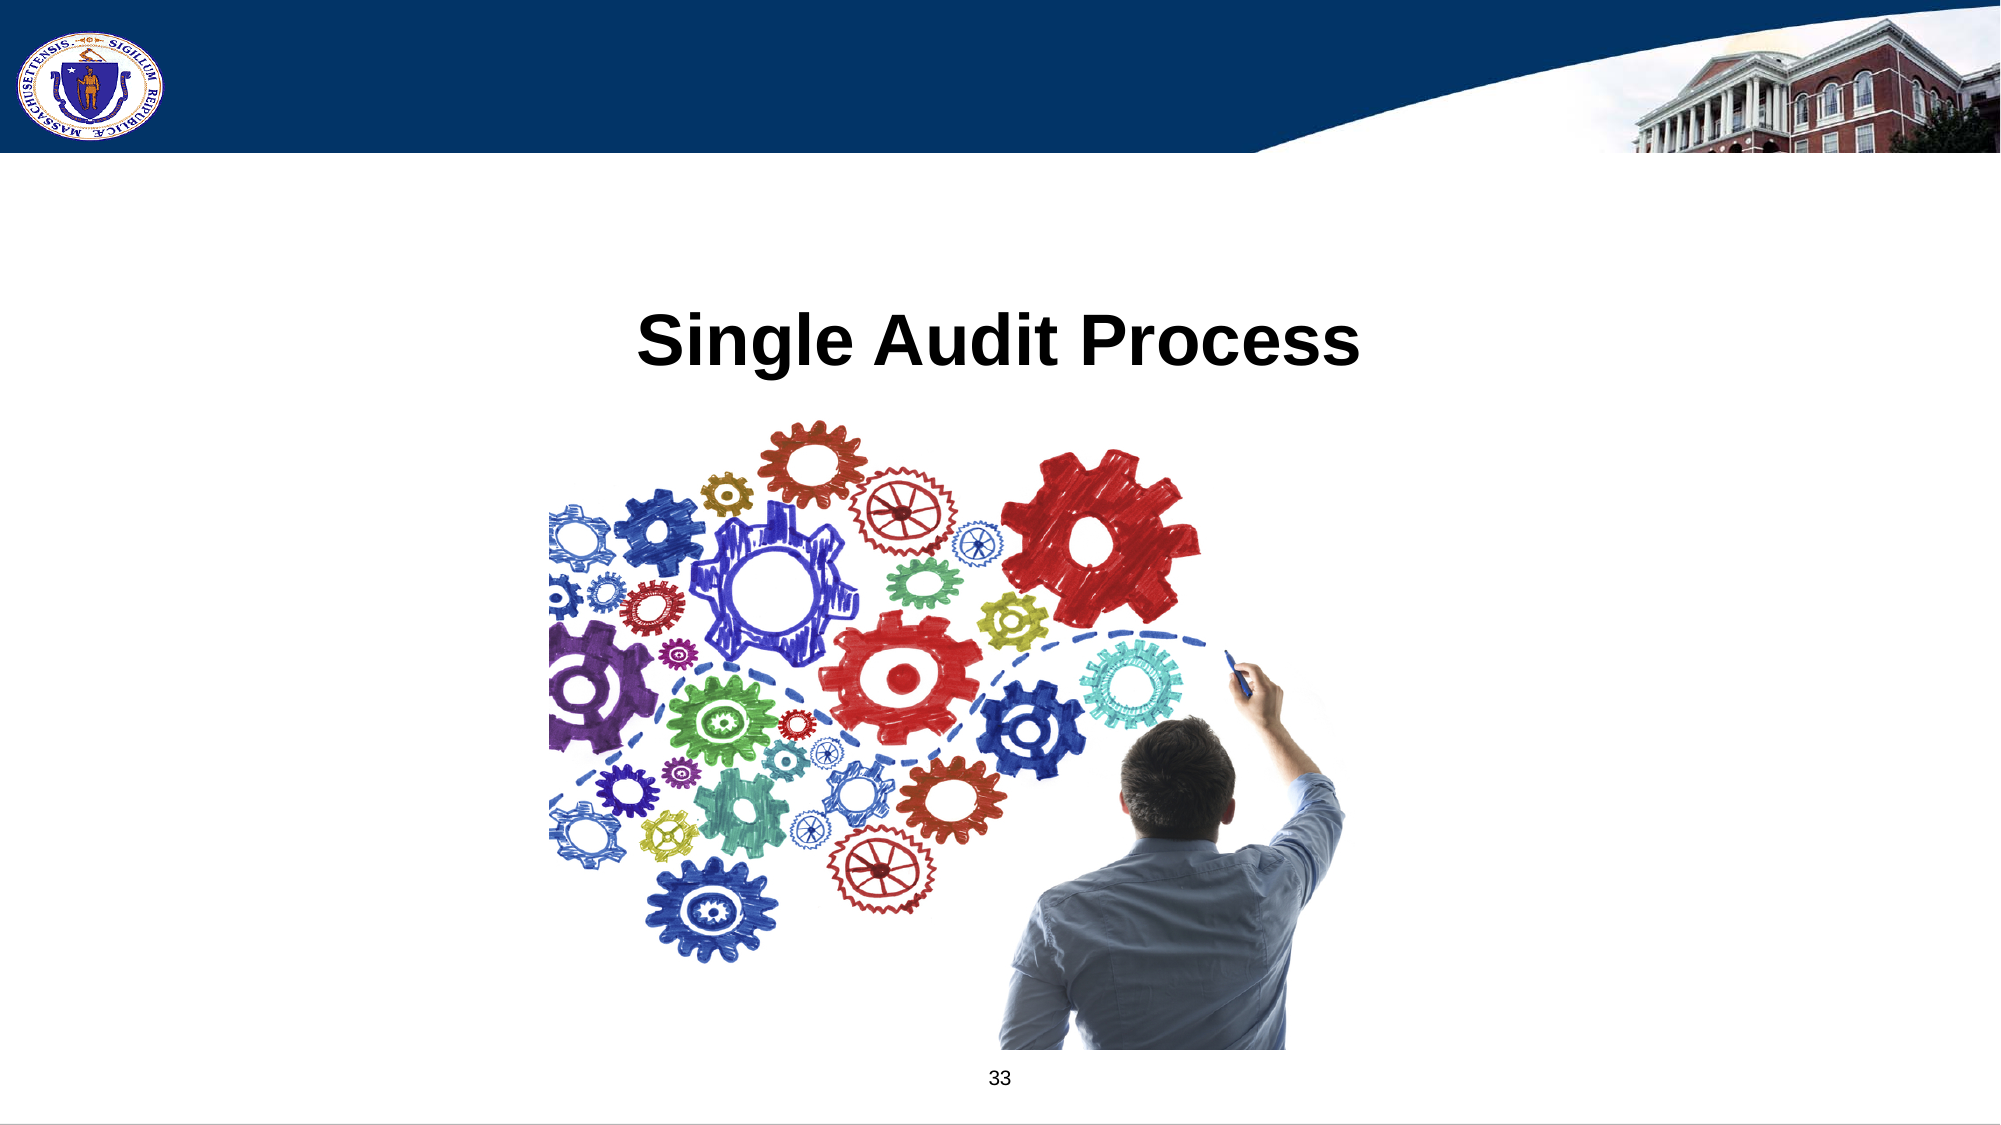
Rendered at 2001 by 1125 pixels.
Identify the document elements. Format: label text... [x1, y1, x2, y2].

picture [549, 399, 1426, 1051]
picture [0, 0, 2001, 153]
title Single Audit Process [337, 212, 1663, 388]
